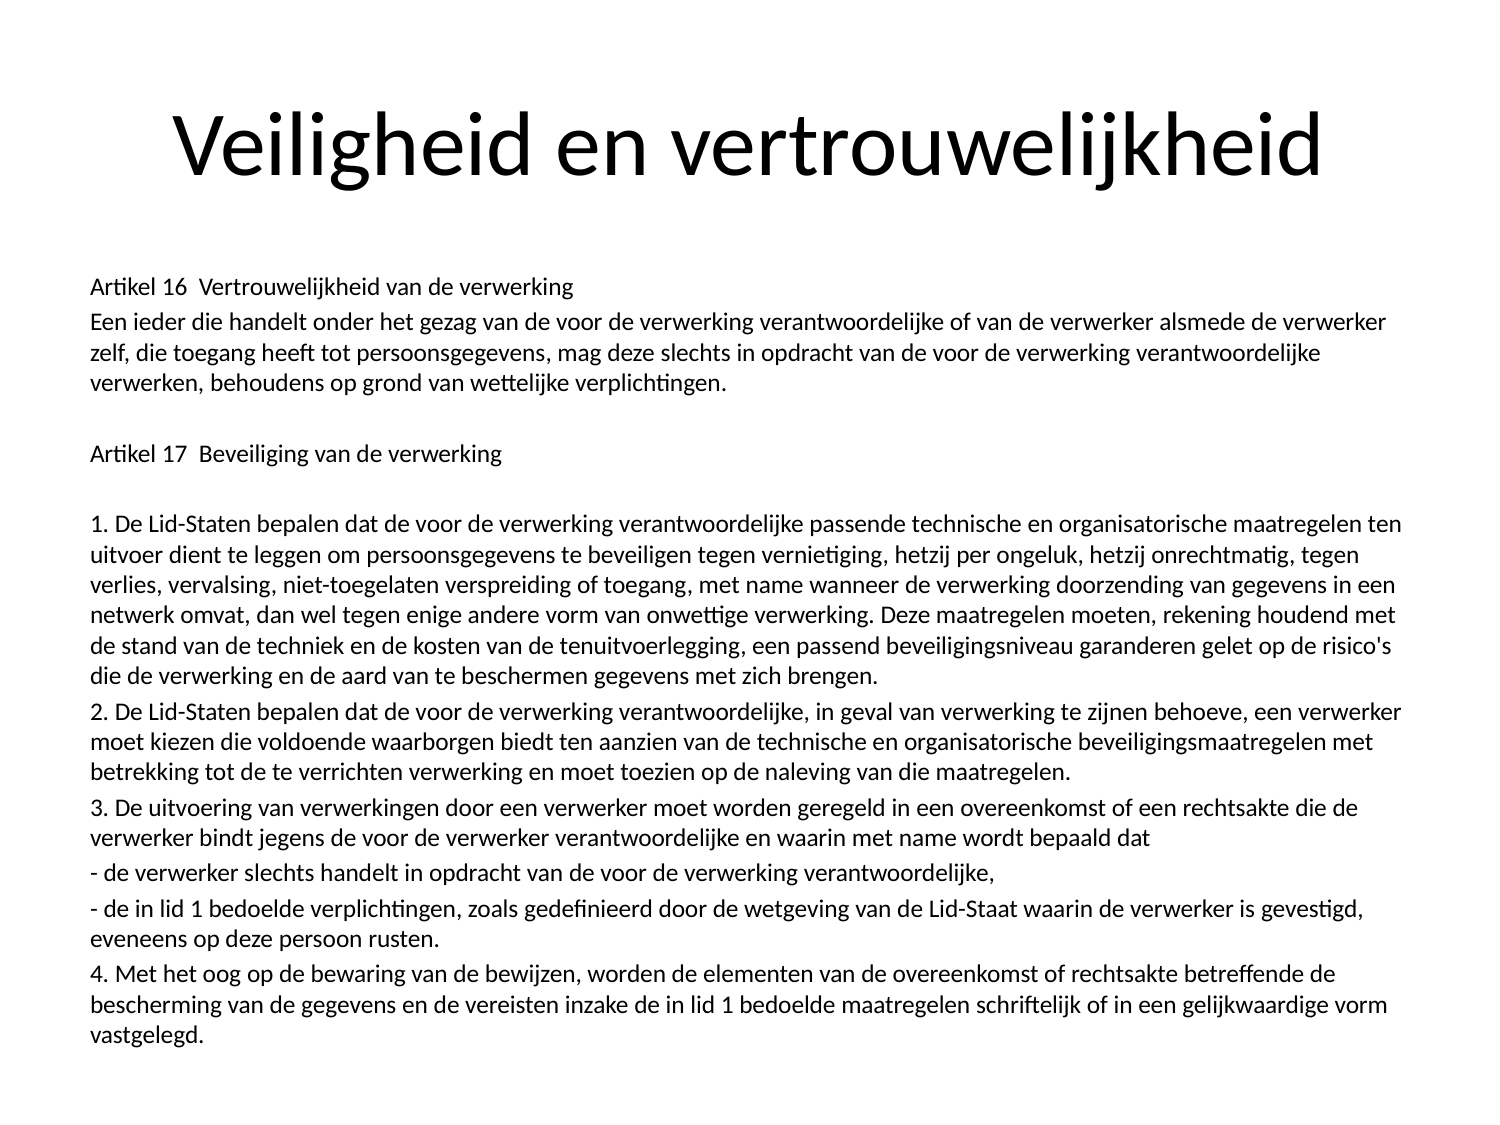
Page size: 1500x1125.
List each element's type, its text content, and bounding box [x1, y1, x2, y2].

list Artikel 16 Vertrouwelijkheid van de verwerking Een ieder die handelt onder het gezag van de voor de verwerking verantwoordelijke of van de verwerker alsmede de verwerker zelf, die toegang heeft tot persoonsgegevens, mag deze slechts in opdracht van de voor de verwerking verantwoordelijke verwerken, behoudens op grond van wettelijke verplichtingen. Artikel 17 Beveiliging van de verwerking 1. De Lid-Staten bepalen dat de voor de verwerking verantwoordelijke passende technische en organisatorische maatregelen ten uitvoer dient te leggen om persoonsgegevens te beveiligen tegen vernietiging, hetzij per ongeluk, hetzij onrechtmatig, tegen verlies, vervalsing, niet-toegelaten verspreiding of toegang, met name wanneer de verwerking doorzending van gegevens in een netwerk omvat, dan wel tegen enige andere vorm van onwettige verwerking. Deze maatregelen moeten, rekening houdend met de stand van de techniek en de kosten van de tenuitvoerlegging, een passend beveiligingsniveau garanderen gelet op de risico's die de verwerking en de aard van te beschermen gegevens met zich brengen. 2. De Lid-Staten bepalen dat de voor de verwerking verantwoordelijke, in geval van verwerking te zijnen behoeve, een verwerker moet kiezen die voldoende waarborgen biedt ten aanzien van de technische en organisatorische beveiligingsmaatregelen met betrekking tot de te verrichten verwerking en moet toezien op de naleving van die maatregelen. 3. De uitvoering van verwerkingen door een verwerker moet worden geregeld in een overeenkomst of een rechtsakte die de verwerker bindt jegens de voor de verwerker verantwoordelijke en waarin met name wordt bepaald dat - de verwerker slechts handelt in opdracht van de voor de verwerking verantwoordelijke, - de in lid 1 bedoelde verplichtingen, zoals gedefinieerd door de wetgeving van de Lid-Staat waarin de verwerker is gevestigd, eveneens op deze persoon rusten. 4. Met het oog op de bewaring van de bewijzen, worden de elementen van de overeenkomst of rechtsakte betreffende de bescherming van de gegevens en de vereisten inzake de in lid 1 bedoelde maatregelen schriftelijk of in een gelijkwaardige vorm vastgelegd. [75, 262, 1425, 1071]
title Veiligheid en vertrouwelijkheid [75, 45, 1425, 233]
